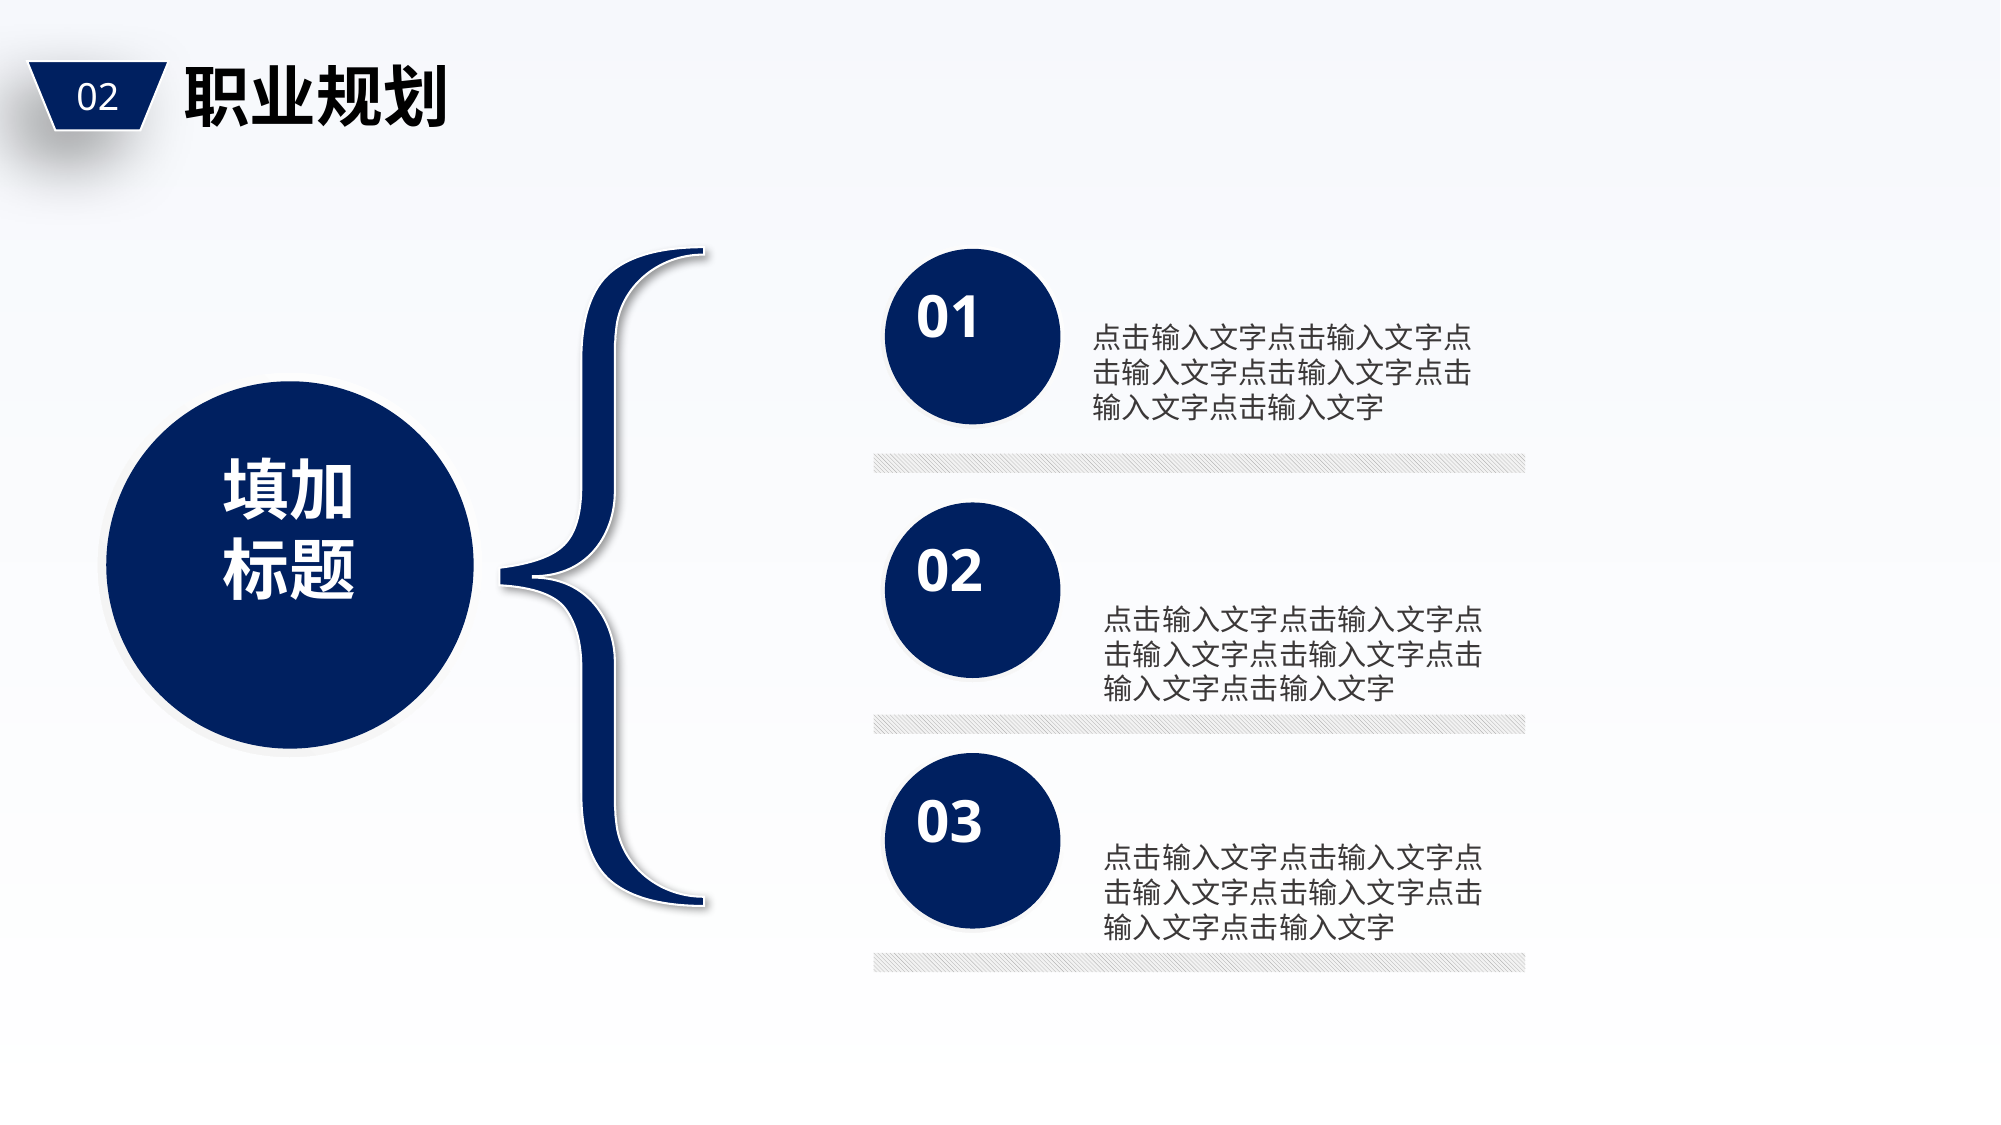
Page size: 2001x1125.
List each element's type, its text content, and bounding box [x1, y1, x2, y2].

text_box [880, 244, 1065, 429]
text_box 02 [25, 60, 171, 132]
text_box 点击输入文字点击输入文字点击输入文字点击输入文字点击输入文字点击输入文字 [1089, 593, 1518, 713]
text_box [873, 453, 1526, 474]
text_box 点击输入文字点击输入文字点击输入文字点击输入文字点击输入文字点击输入文字 [1089, 831, 1518, 952]
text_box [880, 748, 1065, 933]
text_box [498, 246, 706, 908]
text_box 职业规划 [168, 47, 799, 143]
text_box [873, 714, 1526, 735]
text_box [97, 372, 482, 758]
text_box [873, 952, 1526, 973]
text_box 点击输入文字点击输入文字点击输入文字点击输入文字点击输入文字点击输入文字 [1077, 312, 1507, 432]
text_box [880, 498, 1065, 683]
